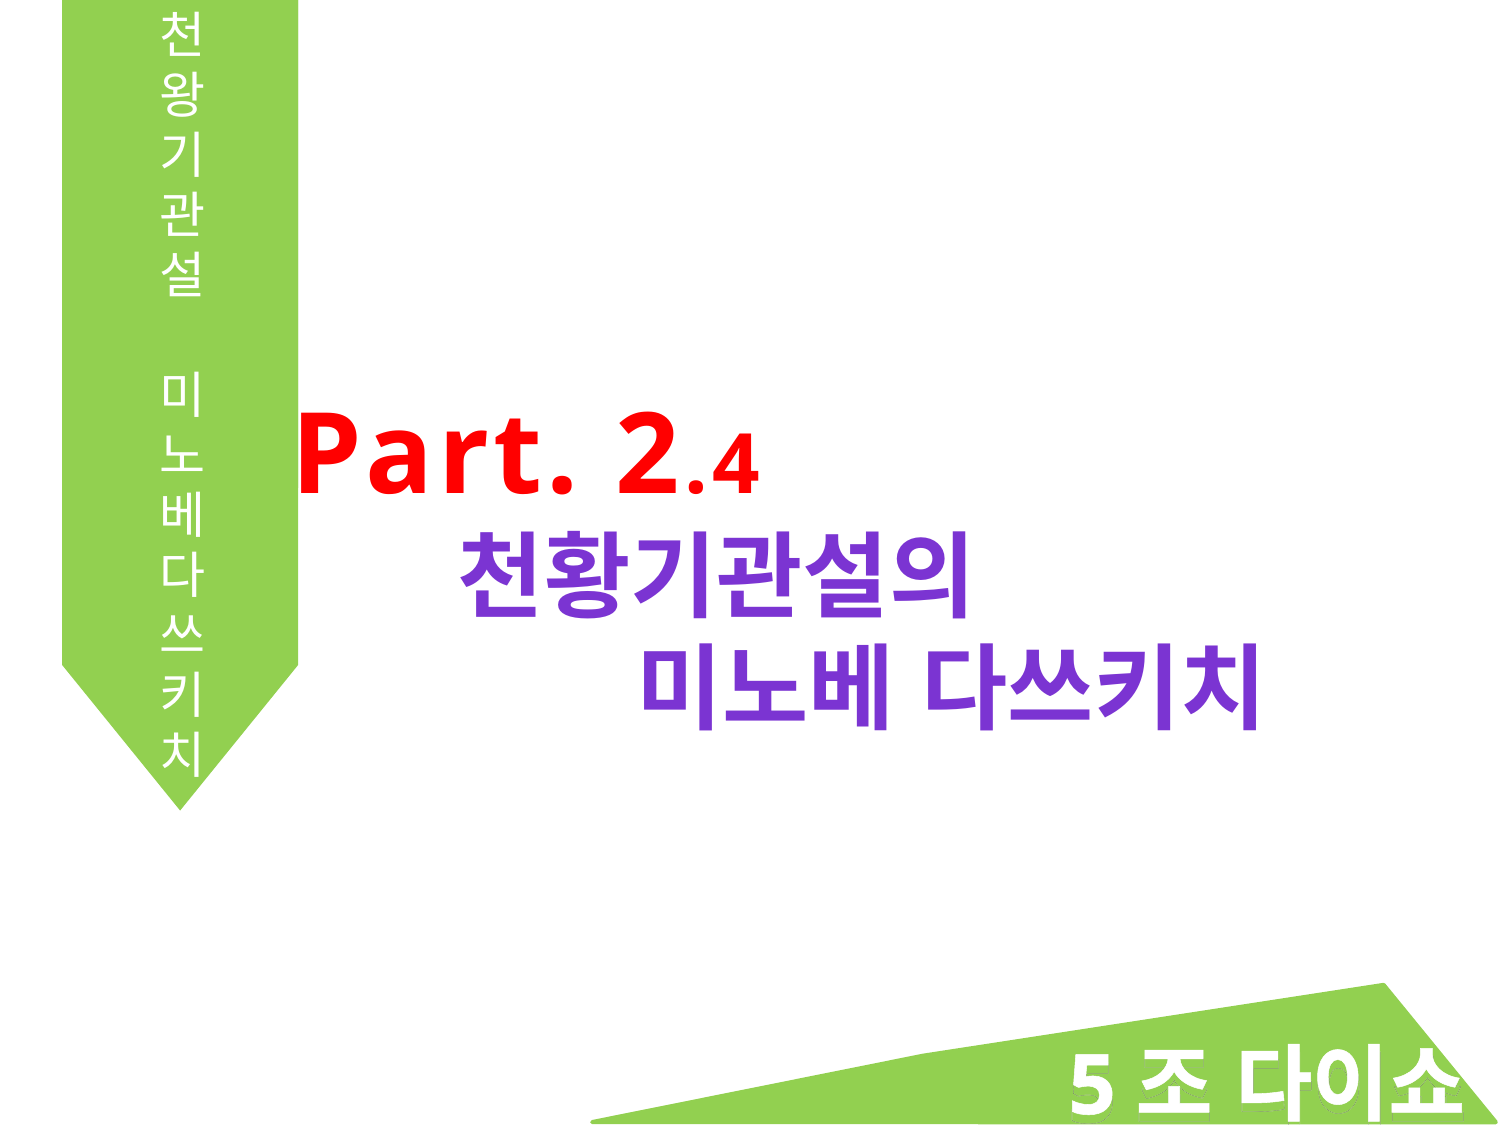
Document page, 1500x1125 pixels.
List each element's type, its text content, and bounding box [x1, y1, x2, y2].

text_box [59, 0, 135, 759]
text_box [231, 0, 301, 752]
text_box [161, 791, 199, 813]
text_box 천황기관설의 미노베 다쓰키치 [442, 509, 1282, 750]
text_box 천왕기관설 미노베다쓰키치 [135, 0, 231, 791]
text_box Part. 2.4 [242, 373, 776, 524]
